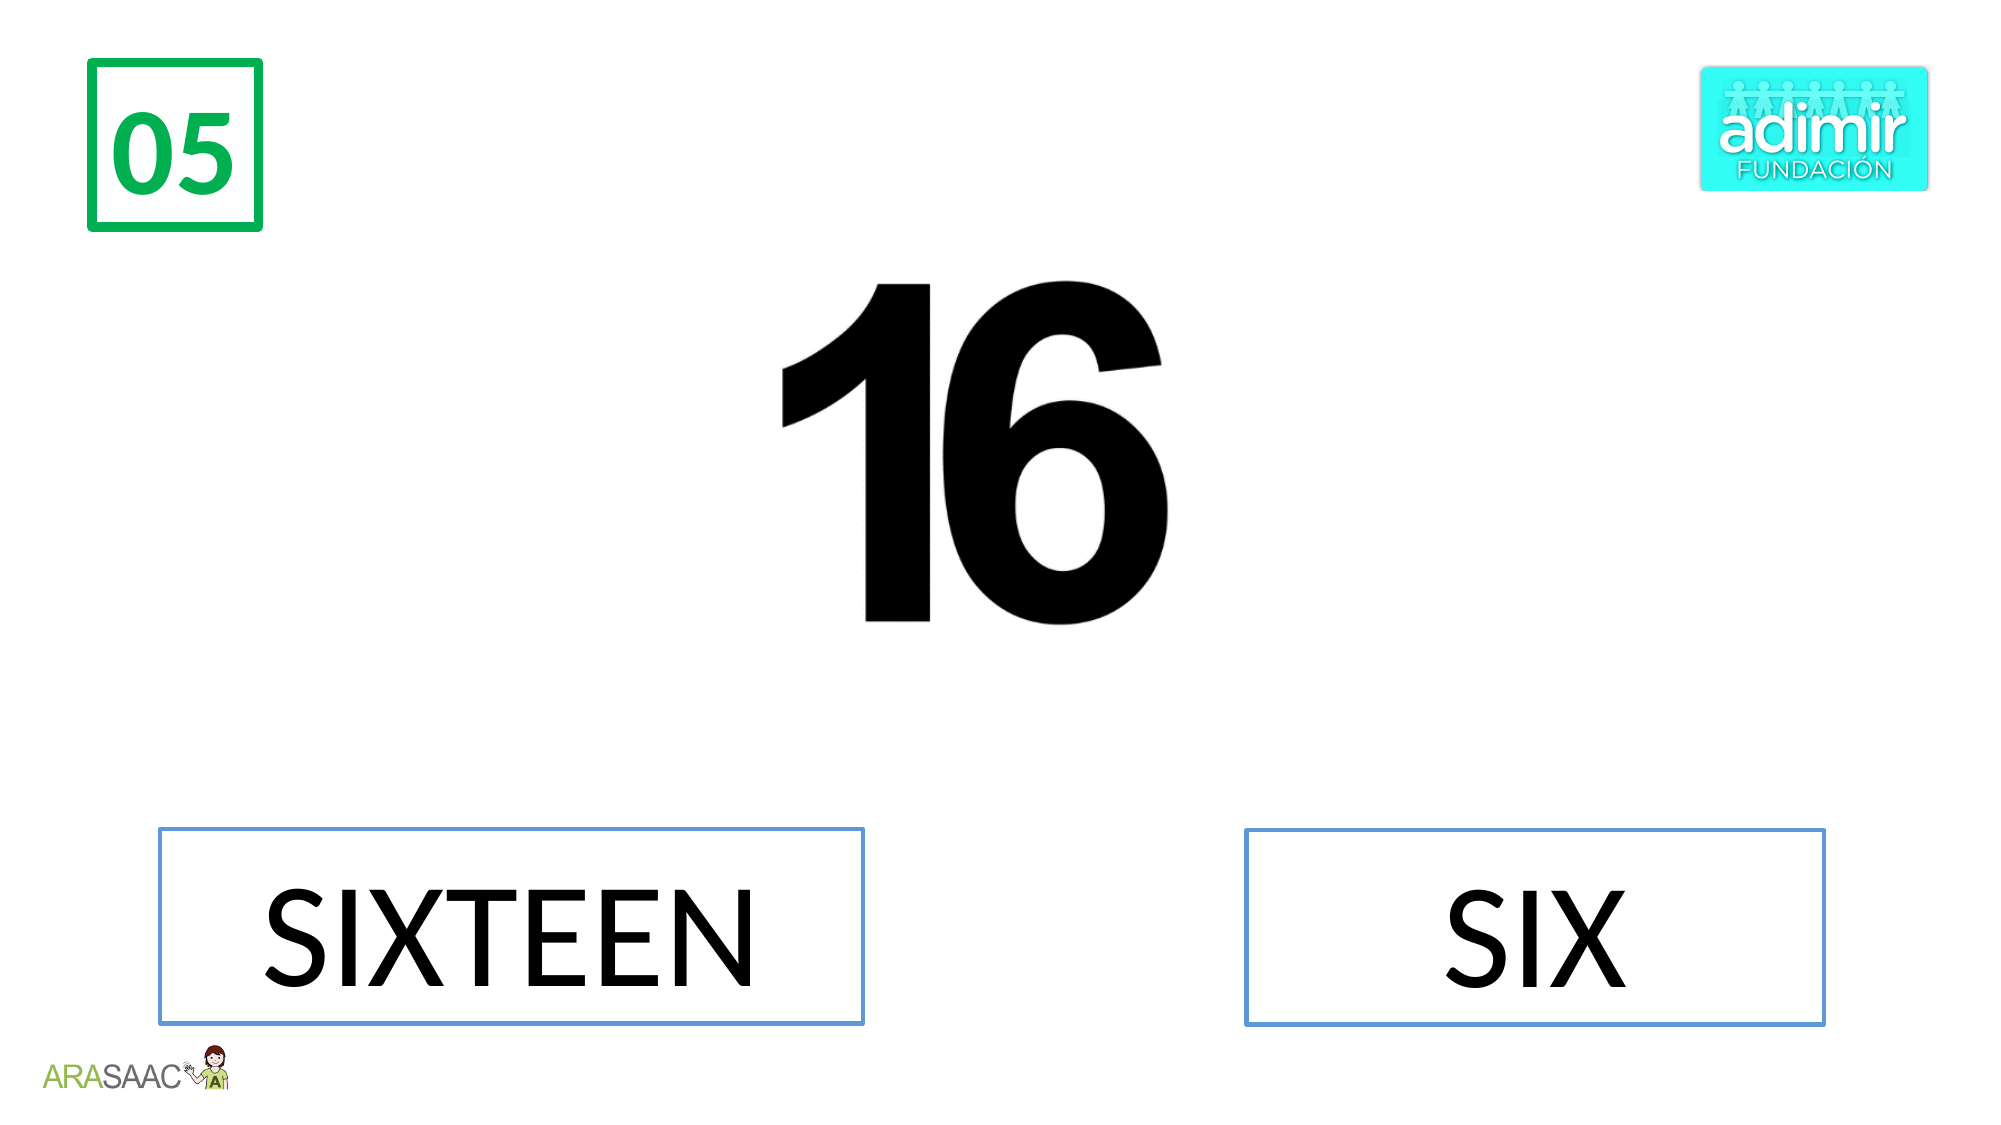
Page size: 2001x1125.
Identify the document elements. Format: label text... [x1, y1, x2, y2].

picture [1698, 62, 1931, 191]
picture [37, 1044, 234, 1090]
text_box 05 [91, 62, 259, 227]
text_box SIXTEEN [160, 828, 863, 1024]
text_box SIX [1246, 829, 1824, 1025]
picture [770, 247, 1181, 657]
